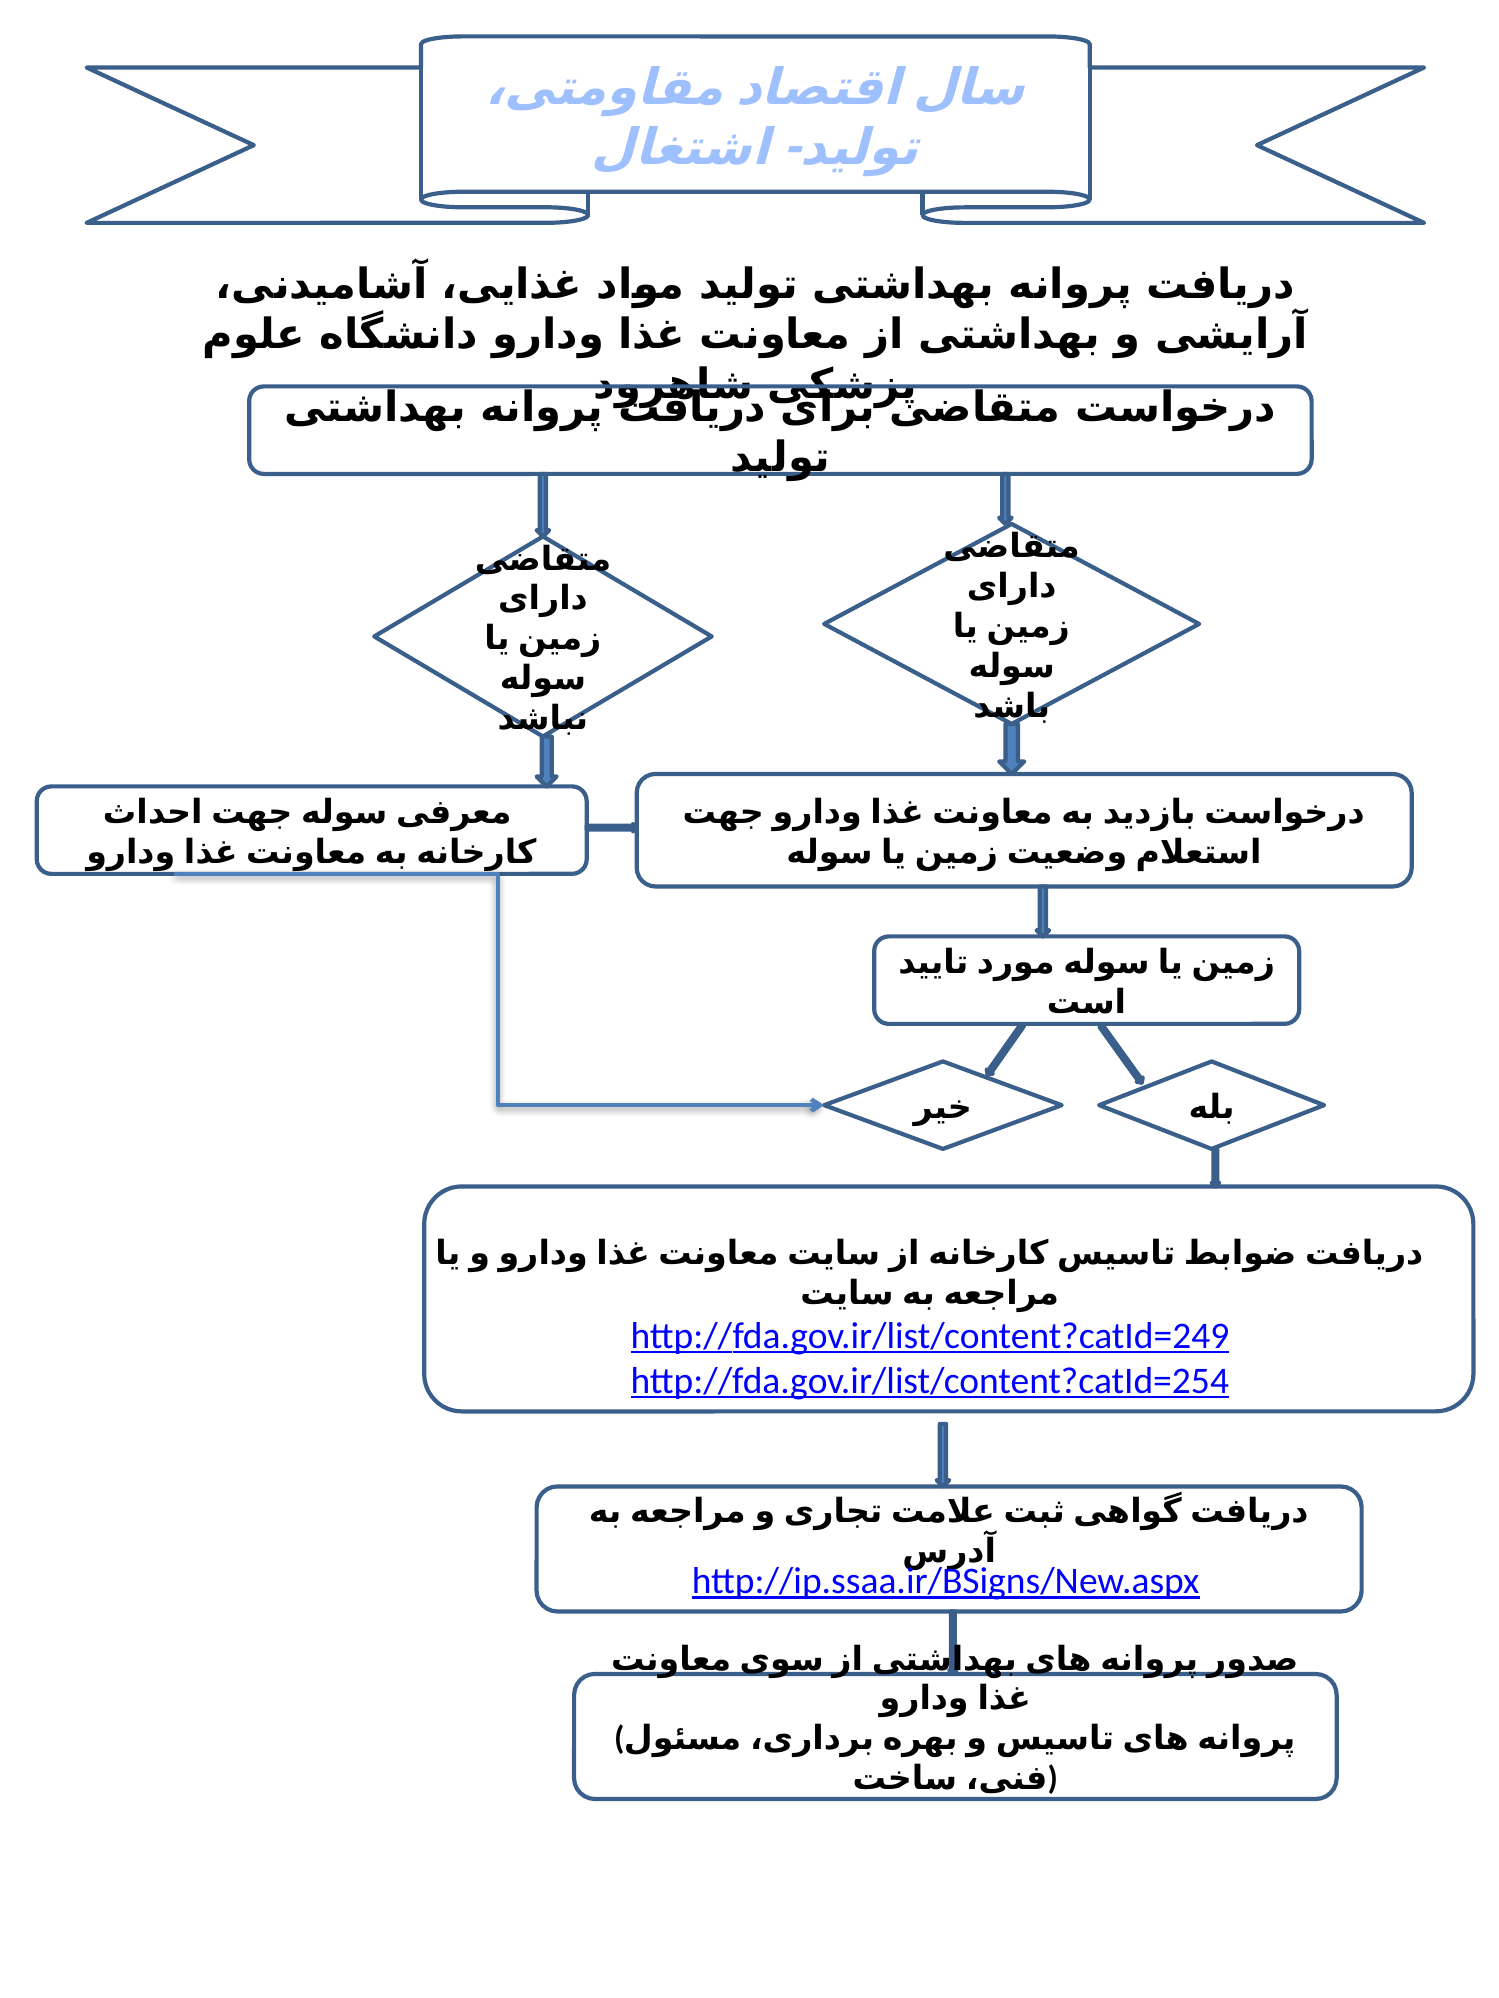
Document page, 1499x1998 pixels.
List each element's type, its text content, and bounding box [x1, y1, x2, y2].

text_box معرفی سوله جهت احداث کارخانه به معاونت غذا ودارو [34, 784, 589, 876]
text_box درخواست متقاضی برای دریافت پروانه بهداشتی تولید [247, 384, 1314, 477]
text_box صدور پروانه های بهداشتی از سوی معاونت غذا ودارو (پروانه های تاسیس و بهره برداری، مسئول فنی، ساخت) [571, 1671, 1339, 1802]
text_box [534, 471, 552, 539]
text_box http://ip.ssaa.ir/BSigns/New.aspx [677, 1548, 1216, 1609]
text_box [1097, 1022, 1145, 1085]
text_box دریافت گواهی ثبت علامت تجاری و مراجعه به آدرس [957, 1559, 1364, 1614]
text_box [173, 873, 825, 1106]
text_box [1034, 884, 1052, 939]
text_box [422, 1184, 1476, 1223]
text_box بله [1097, 1059, 1327, 1151]
text_box متقاضی دارای زمین یا سوله نباشد [372, 536, 714, 737]
text_box [997, 471, 1014, 527]
text_box [984, 1022, 1026, 1077]
text_box درخواست بازدید به معاونت غذا ودارو جهت استعلام وضعیت زمین یا سوله [634, 771, 1414, 889]
text_box سال اقتصاد مقاومتی، تولید- اشتغال [84, 34, 1427, 225]
text_box دریافت پروانه بهداشتی تولید مواد غذایی، آشامیدنی، آرایشی و بهداشتی از معاونت غذا ودارو دانشگاه علوم پزشکی شاهرود [174, 248, 1337, 414]
text_box متقاضی دارای زمین یا سوله باشد [822, 522, 1202, 722]
text_box [534, 734, 559, 789]
text_box [584, 822, 639, 834]
text_box خیر [829, 1059, 1064, 1151]
text_box دریافت ضوابط تاسیس کارخانه از سایت معاونت غذا ودارو و یا مراجعه به سایت http://fda.gov.ir/list/content?catId=249 http://fda.gov.ir/list/content?catId=254 [361, 1223, 1499, 1559]
text_box دریافت گواهی ثبت علامت تجاری و مراجعه به آدرس [534, 1559, 949, 1614]
text_box [997, 721, 1027, 777]
text_box زمین یا سوله مورد تایید است [872, 934, 1302, 1026]
text_box [947, 1609, 959, 1671]
text_box [1209, 1146, 1222, 1184]
